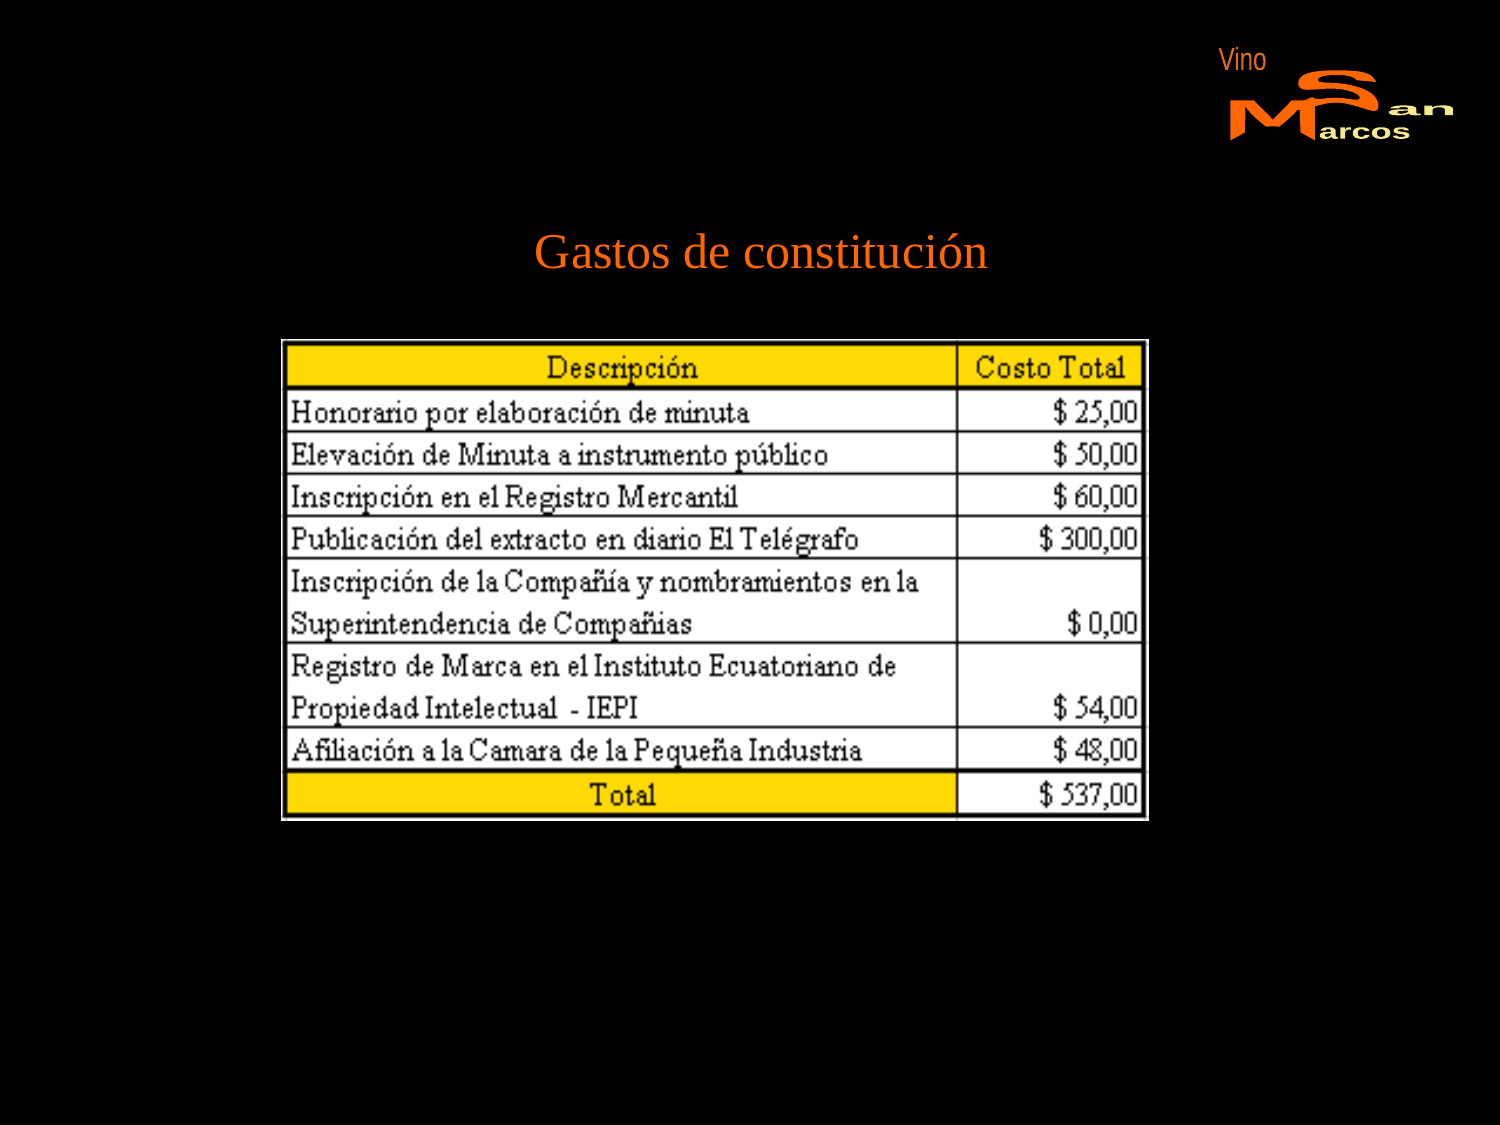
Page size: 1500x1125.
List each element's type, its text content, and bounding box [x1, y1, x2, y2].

picture [280, 339, 1149, 821]
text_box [1230, 70, 1454, 141]
text_box Gastos de constitución [234, 210, 1289, 346]
